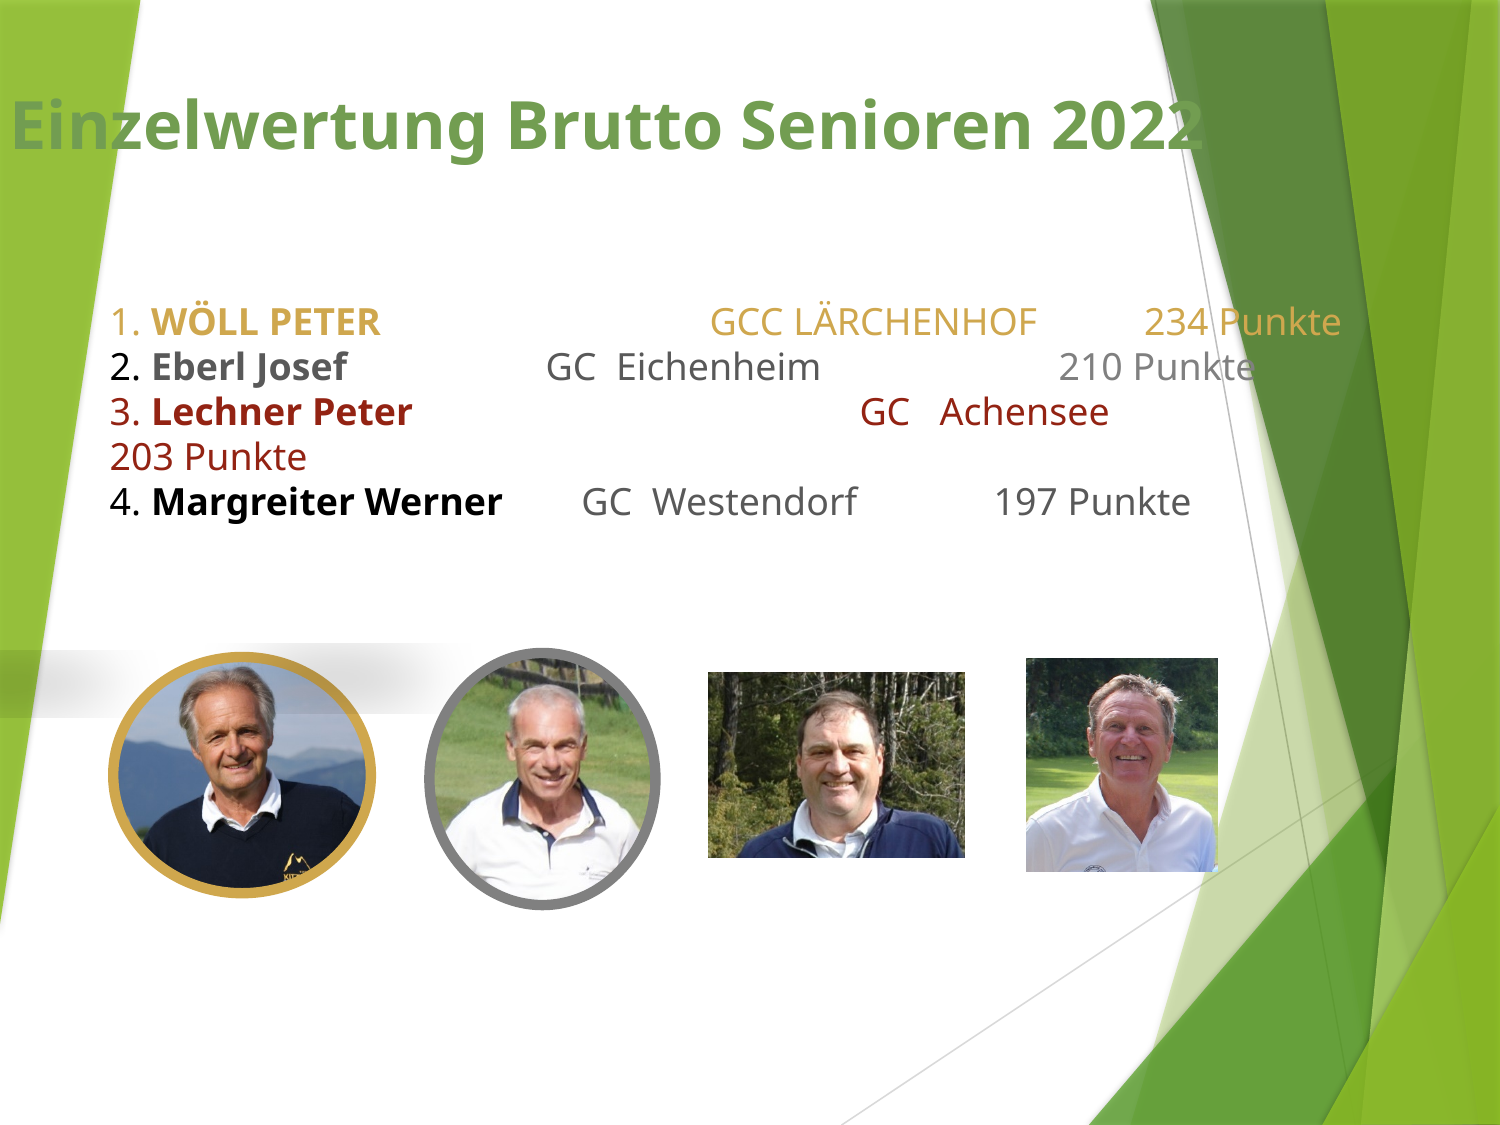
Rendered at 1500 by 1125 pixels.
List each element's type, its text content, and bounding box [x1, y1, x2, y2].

picture [428, 652, 656, 906]
picture [112, 656, 372, 894]
picture [1026, 657, 1218, 873]
text_box Einzelwertung Brutto Senioren 2022 [0, 75, 1221, 216]
picture [707, 671, 966, 859]
text_box 1. WÖLL PETER GCC LÄRCHENHOF 234 Punkte 2. Eberl Josef GC Eichenheim 210 Punkte 3. Lechner Peter GC Achensee 203 Punkte 4. Margreiter Werner GC Westendorf 197 Punkte [94, 290, 1405, 531]
